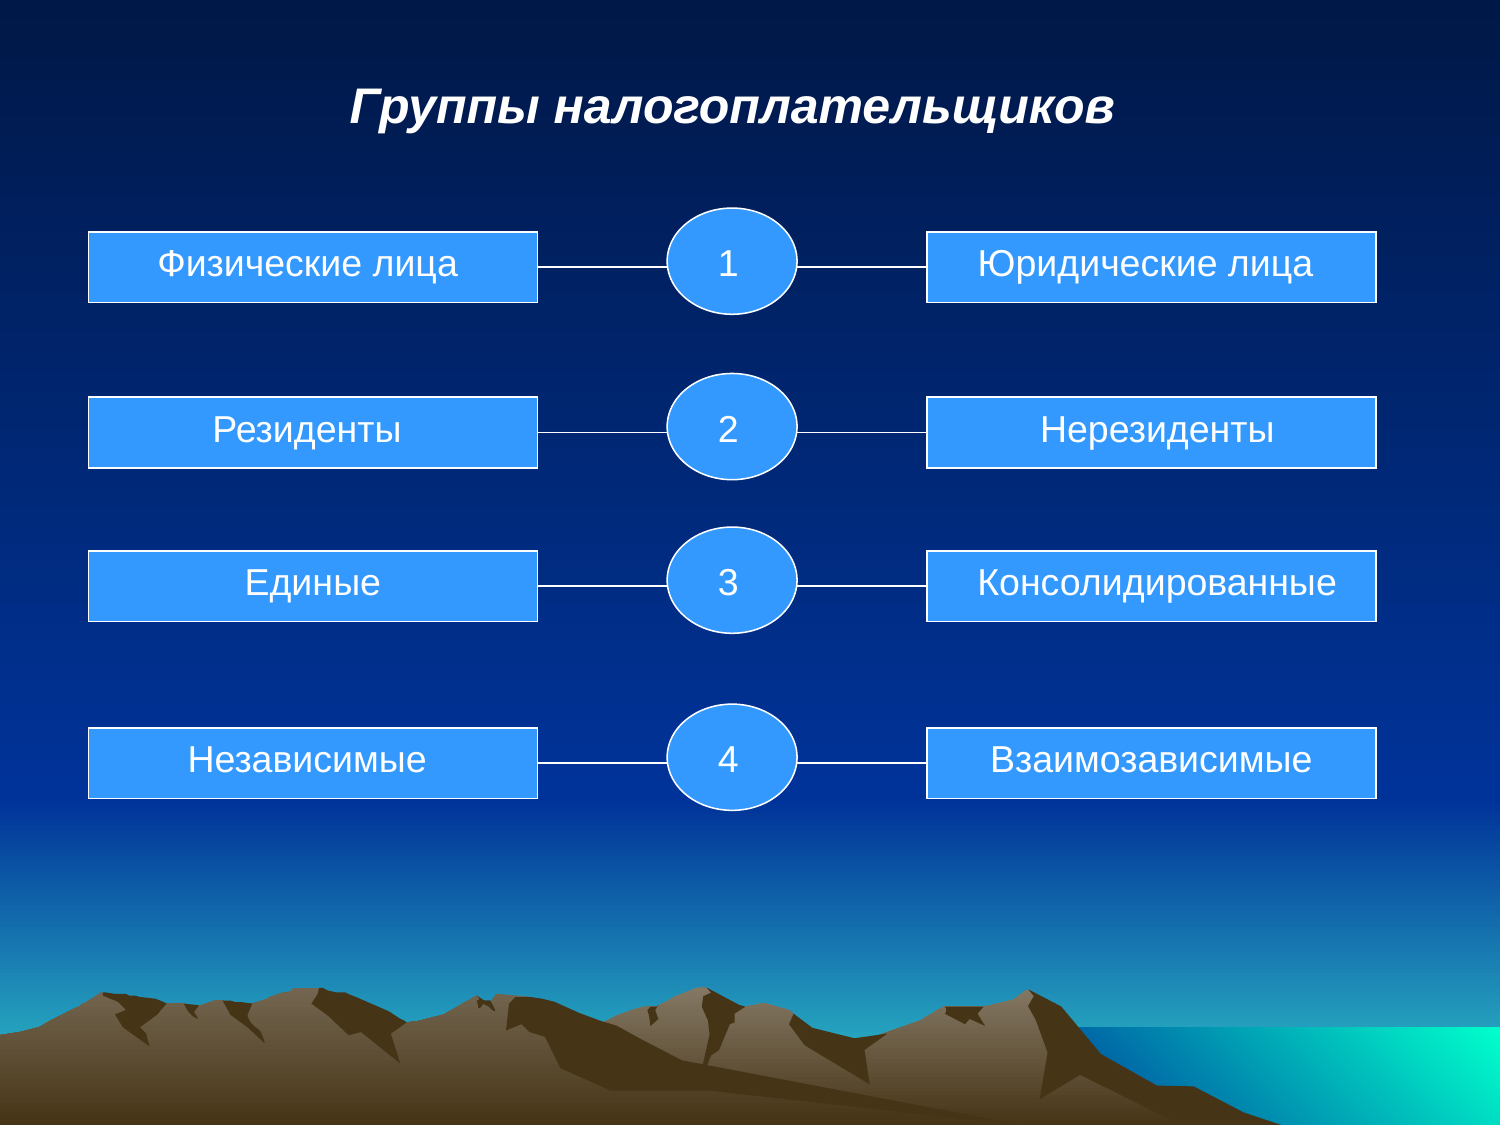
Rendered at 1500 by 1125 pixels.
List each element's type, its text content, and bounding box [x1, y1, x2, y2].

text_box [88, 231, 538, 303]
text_box [88, 550, 538, 622]
text_box Физические лица [100, 231, 526, 292]
text_box [88, 727, 538, 799]
text_box 3 [702, 550, 774, 611]
text_box Взаимозависимые [950, 727, 1353, 788]
text_box Группы налогоплательщиков [159, 66, 1306, 142]
text_box 4 [702, 727, 786, 788]
text_box Резиденты [112, 397, 502, 458]
text_box [667, 208, 798, 315]
text_box [667, 373, 798, 480]
text_box Единые [135, 550, 490, 611]
text_box 1 [702, 231, 774, 292]
text_box [927, 397, 1376, 468]
text_box [667, 527, 798, 634]
text_box 2 [702, 397, 774, 458]
text_box [667, 704, 798, 811]
text_box [927, 231, 1376, 303]
text_box [927, 550, 1376, 622]
text_box Юридические лица [938, 231, 1353, 292]
text_box Консолидированные [962, 550, 1364, 611]
text_box Независимые [112, 727, 502, 788]
text_box [88, 397, 538, 468]
text_box Нерезиденты [962, 397, 1353, 458]
text_box [927, 727, 1376, 799]
